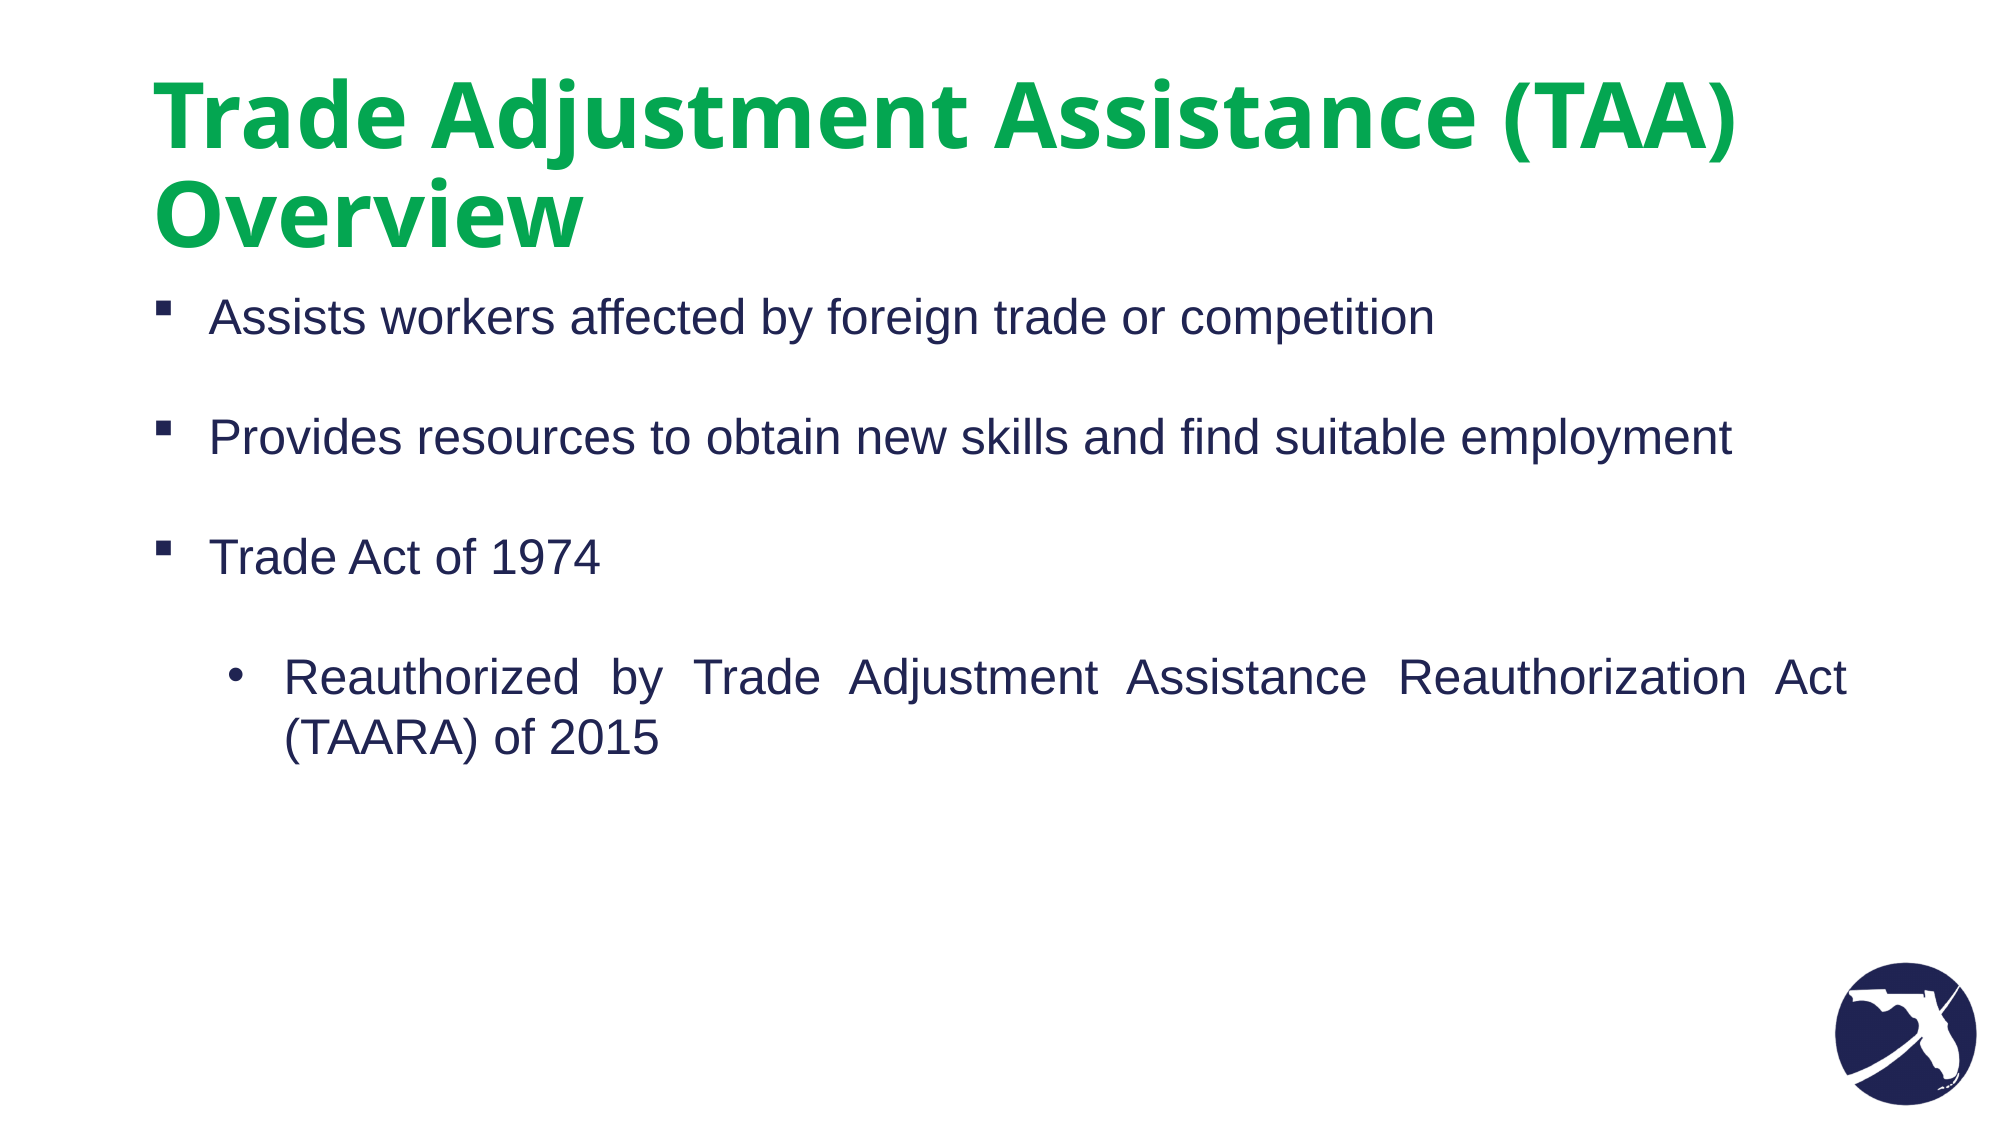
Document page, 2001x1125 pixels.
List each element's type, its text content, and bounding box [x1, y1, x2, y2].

text_box Assists workers affected by foreign trade or competition Provides resources to obtain new skills and find suitable employment Trade Act of 1974 Reauthorized by Trade Adjustment Assistance Reauthorization Act (TAARA) of 2015 [137, 277, 1863, 873]
title Trade Adjustment Assistance (TAA) Overview [137, 59, 1863, 277]
picture [1834, 961, 1979, 1109]
